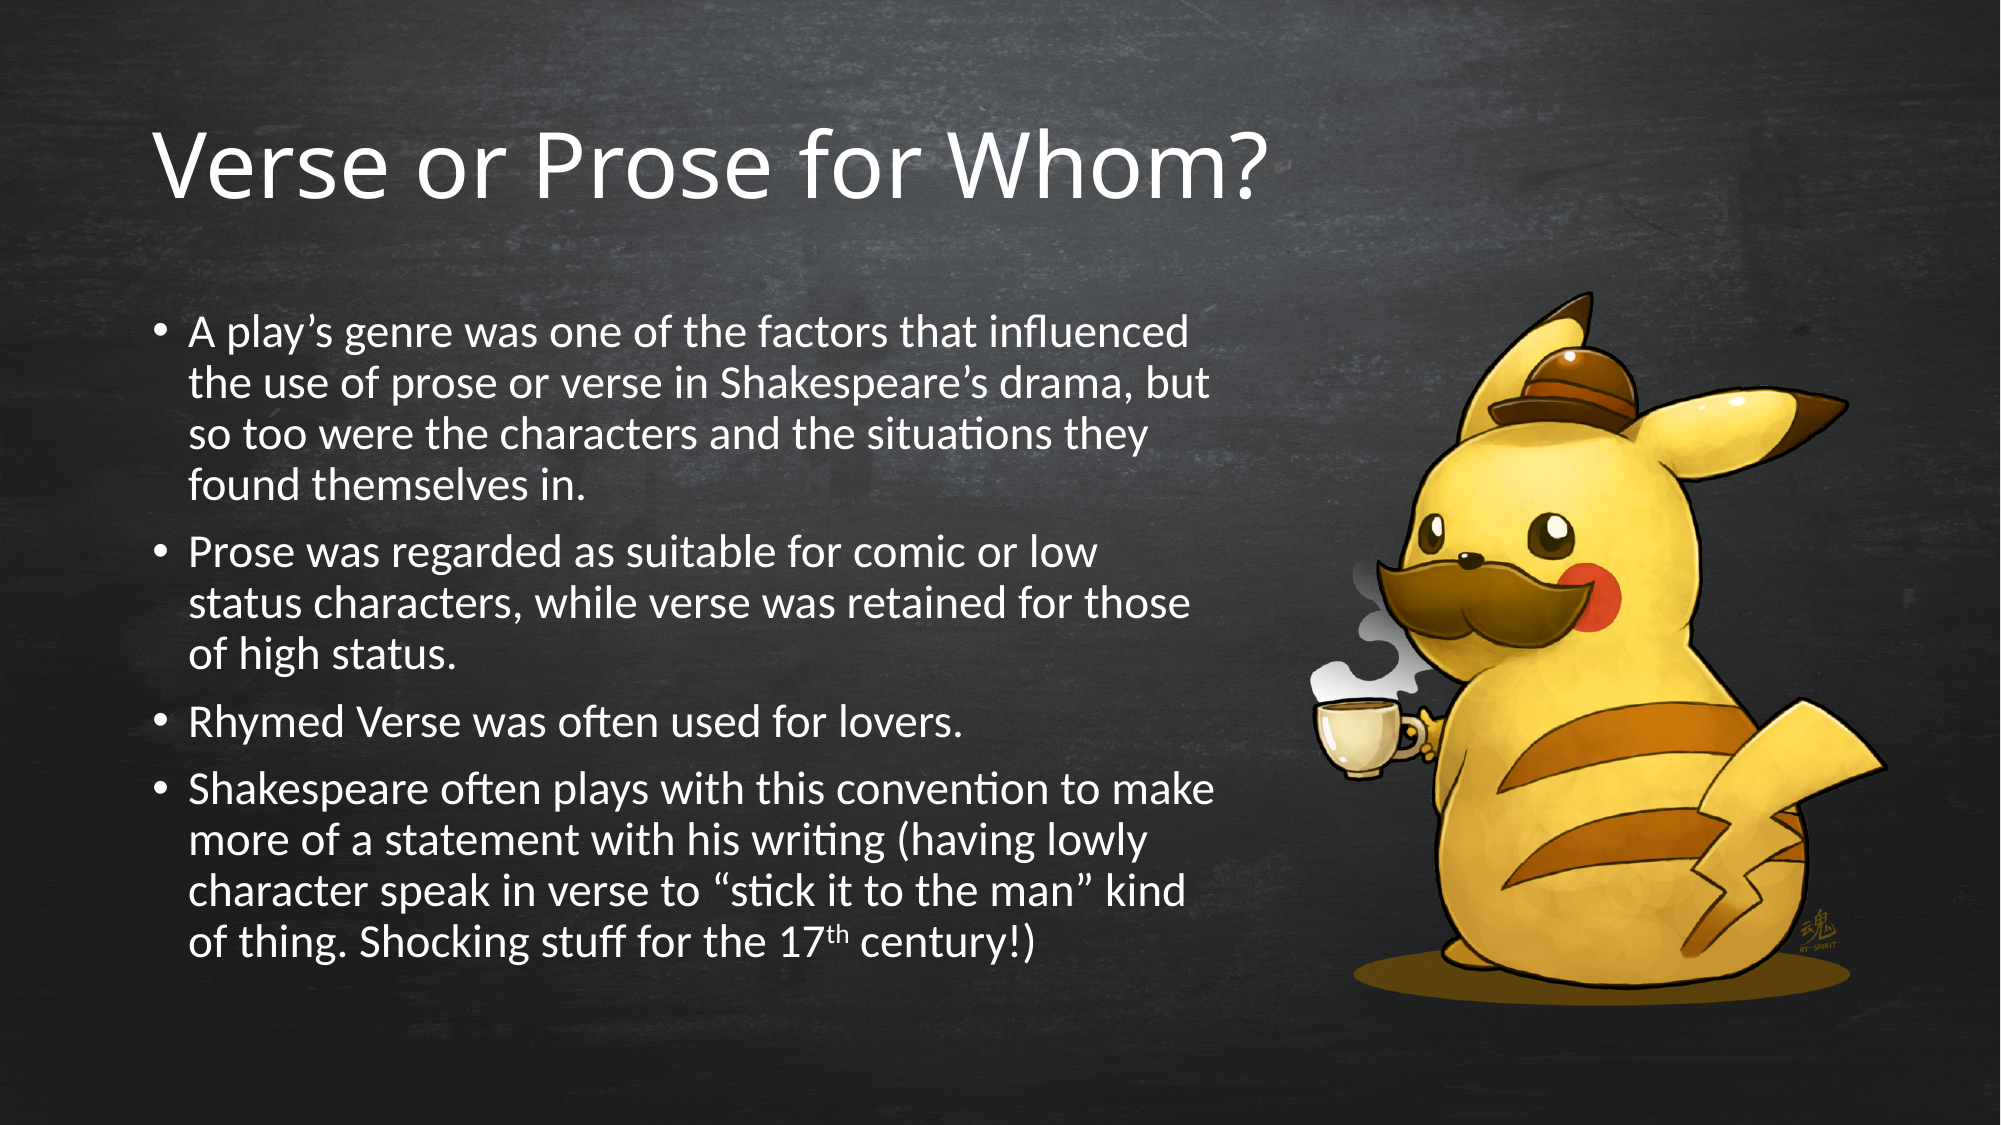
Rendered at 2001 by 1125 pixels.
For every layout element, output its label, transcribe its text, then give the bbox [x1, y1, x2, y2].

picture [0, 0, 2001, 1125]
title Verse or Prose for Whom? [137, 59, 1863, 278]
list A play’s genre was one of the factors that influenced the use of prose or verse in Shakespeare’s drama, but so too were the characters and the situations they found themselves in. Prose was regarded as suitable for comic or low status characters, while verse was retained for those of high status. Rhymed Verse was often used for lovers. Shakespeare often plays with this convention to make more of a statement with his writing (having lowly character speak in verse to “stick it to the man” kind of thing. Shocking stuff for the 17th century!) [137, 299, 1236, 1014]
